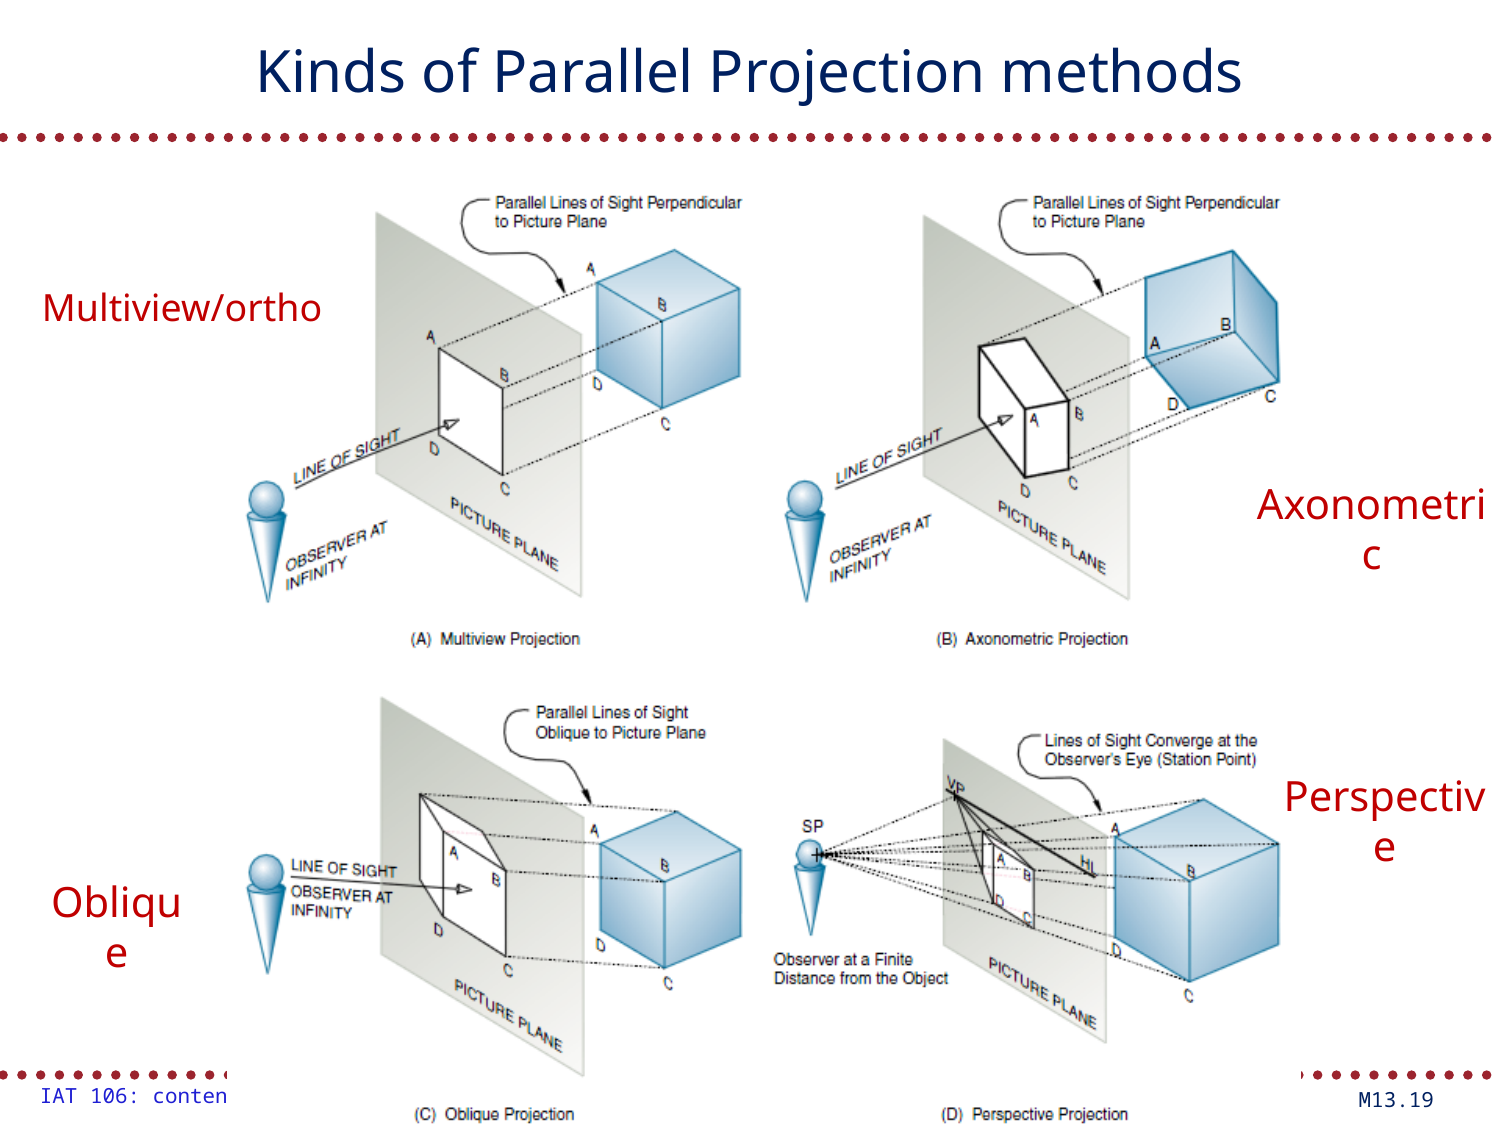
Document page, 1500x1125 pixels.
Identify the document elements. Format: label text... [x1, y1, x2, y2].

text_box Perspective [1307, 762, 1500, 878]
picture [227, 190, 1302, 1125]
title Kinds of Parallel Projection methods [24, 24, 1475, 113]
text_box Axonometric [1307, 470, 1500, 586]
text_box Oblique [24, 868, 209, 984]
text_box Multiview/ortho [24, 277, 222, 337]
